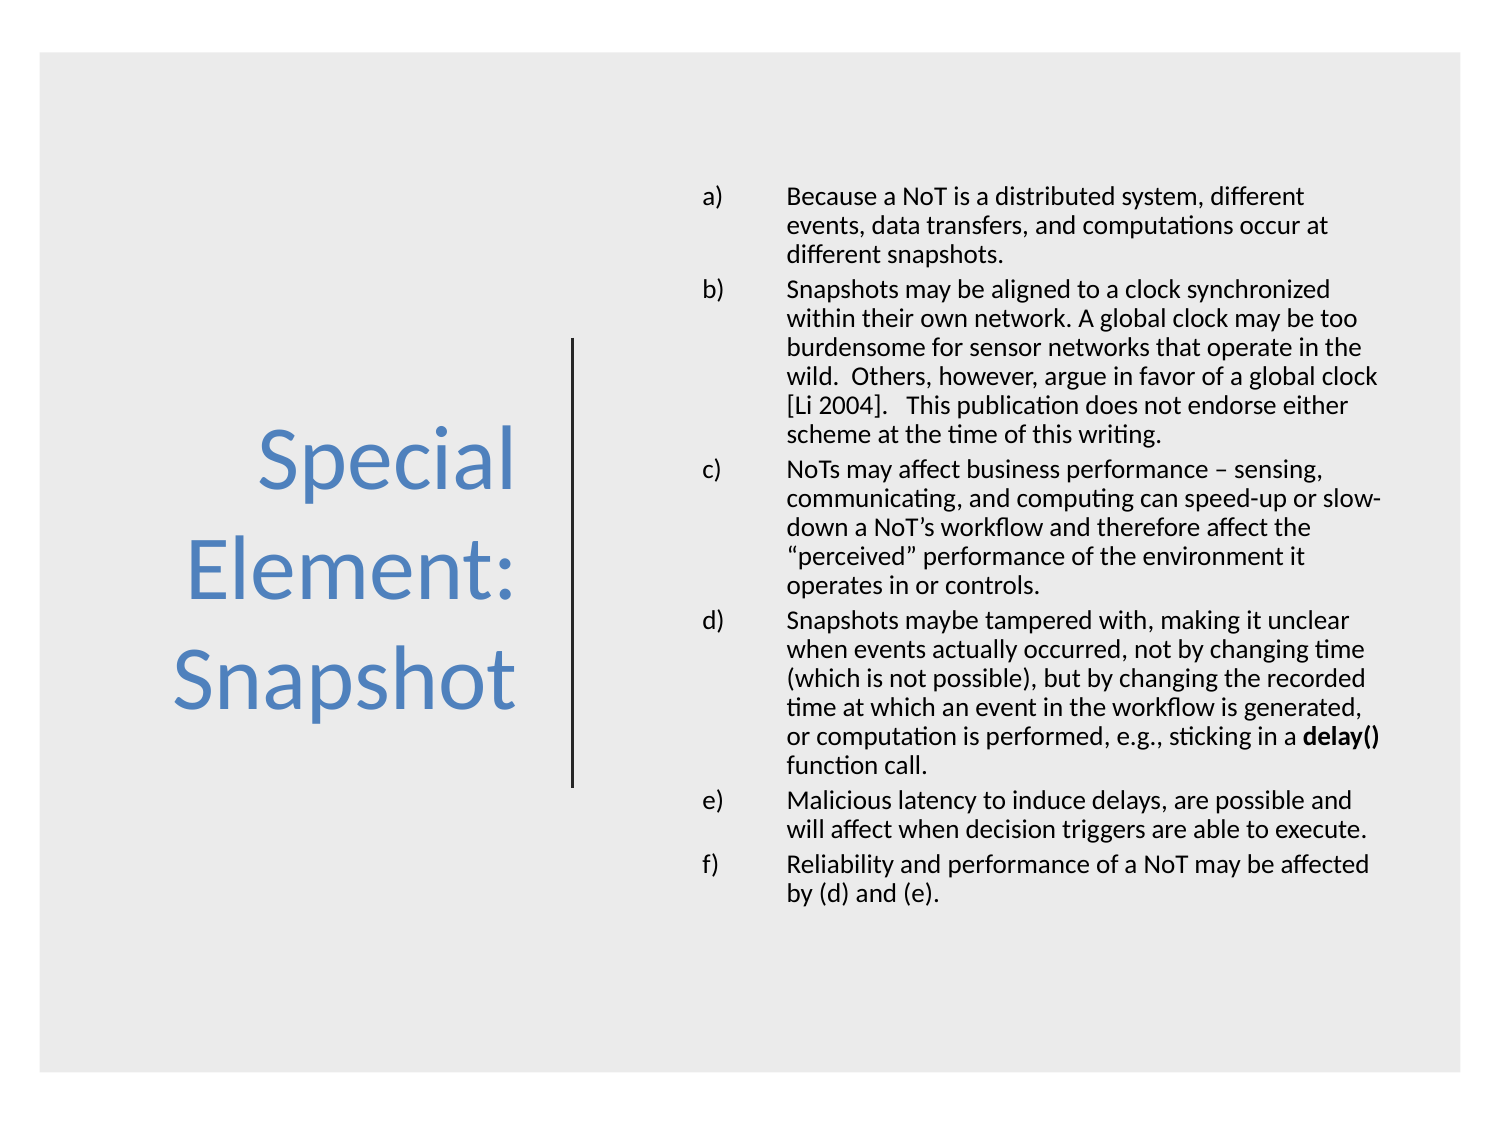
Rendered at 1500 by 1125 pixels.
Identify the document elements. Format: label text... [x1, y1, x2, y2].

title Special Element: Snapshot [103, 158, 533, 967]
list Because a NoT is a distributed system, different events, data transfers, and computations occur at different snapshots. Snapshots may be aligned to a clock synchronized within their own network. A global clock may be too burdensome for sensor networks that operate in the wild. Others, however, argue in favor of a global clock [Li 2004]. This publication does not endorse either scheme at the time of this writing. NoTs may affect business performance – sensing, communicating, and computing can speed-up or slow-down a NoT’s workflow and therefore affect the “perceived” performance of the environment it operates in or controls. Snapshots maybe tampered with, making it unclear when events actually occurred, not by changing time (which is not possible), but by changing the recorded time at which an event in the workflow is generated, or computation is performed, e.g., sticking in a delay() function call. Malicious latency to induce delays, are possible and will affect when decision triggers are able to execute. Reliability and performance of a NoT may be affected by (d) and (e). [612, 158, 1397, 967]
text_box [37, 50, 1462, 1074]
